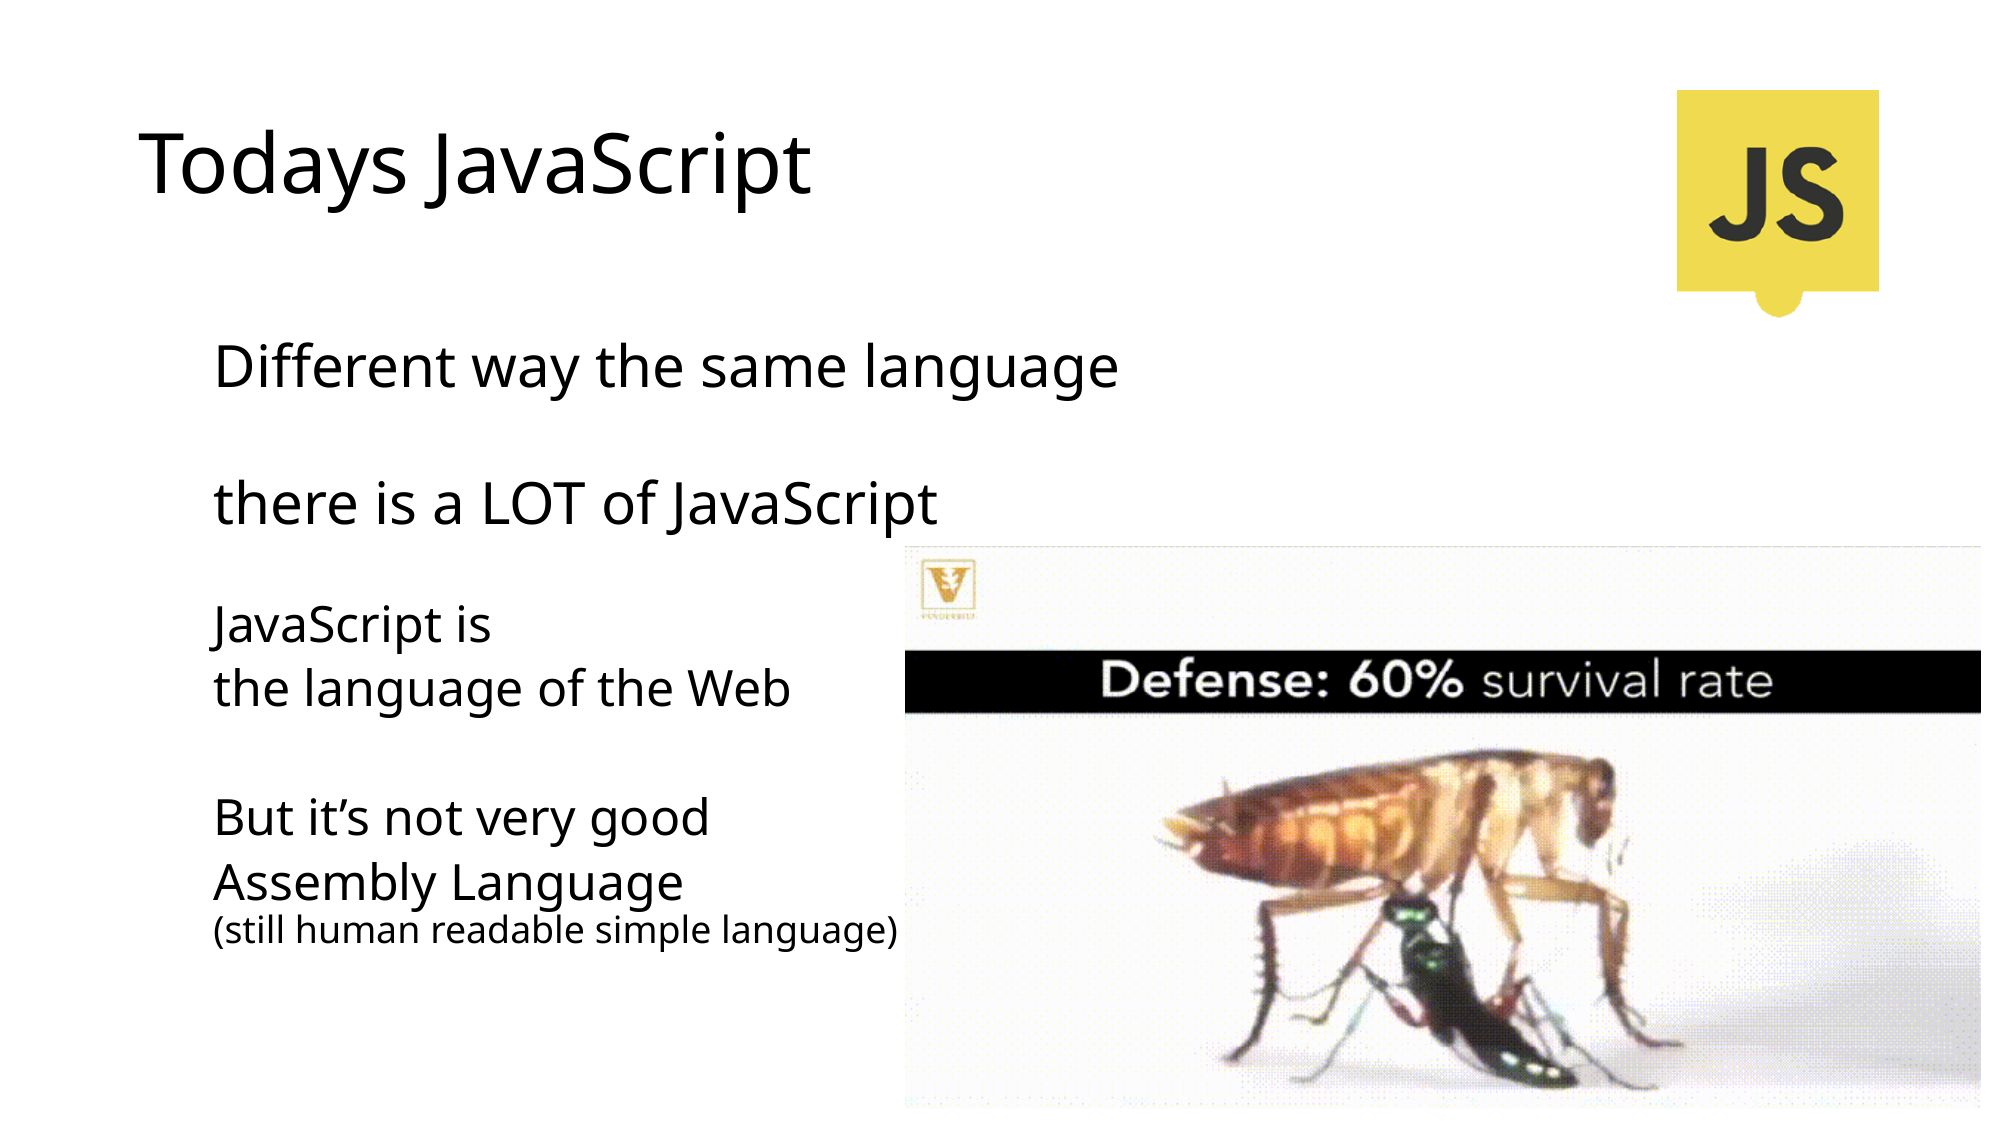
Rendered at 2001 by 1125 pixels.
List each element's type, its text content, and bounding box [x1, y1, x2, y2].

text_box JavaScript is the language of the Web But it’s not very good Assembly Language (still human readable simple language) [123, 591, 905, 830]
list Todays JavaScript [123, 114, 1677, 200]
picture [905, 546, 1981, 1109]
picture [1677, 90, 1879, 319]
list Different way the same language there is a LOT of JavaScript [123, 249, 1876, 591]
list Different way the same language there is a LOT of JavaScript [123, 830, 905, 1011]
